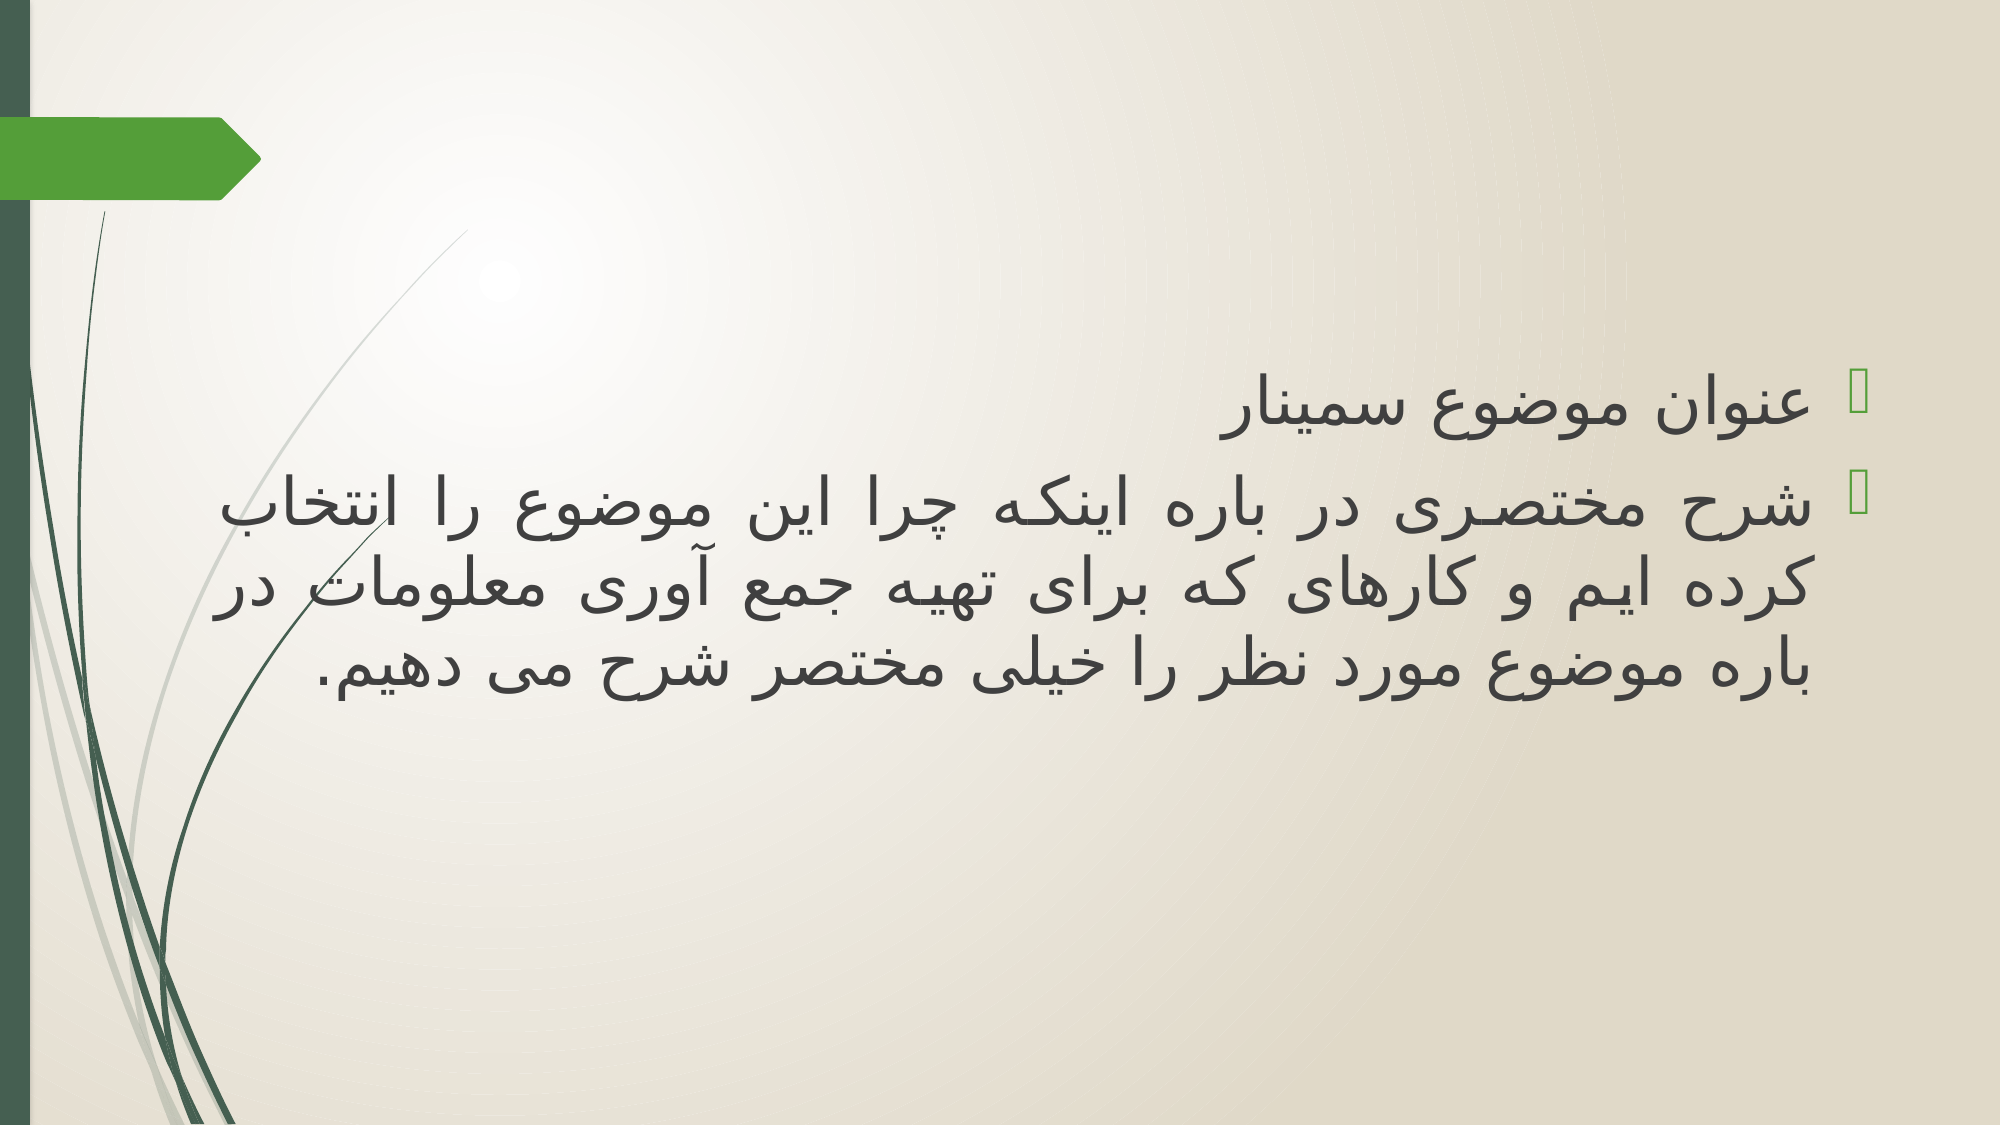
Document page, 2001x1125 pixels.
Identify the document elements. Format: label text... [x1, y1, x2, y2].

list عنوان موضوع سمینار شرح مختصری در باره اینکه چرا این موضوع را انتخاب کرده ایم و کارهای که برای تهیه جمع آوری معلومات در باره موضوع مورد نظر را خیلی مختصر شرح می دهیم. [193, 350, 1888, 804]
